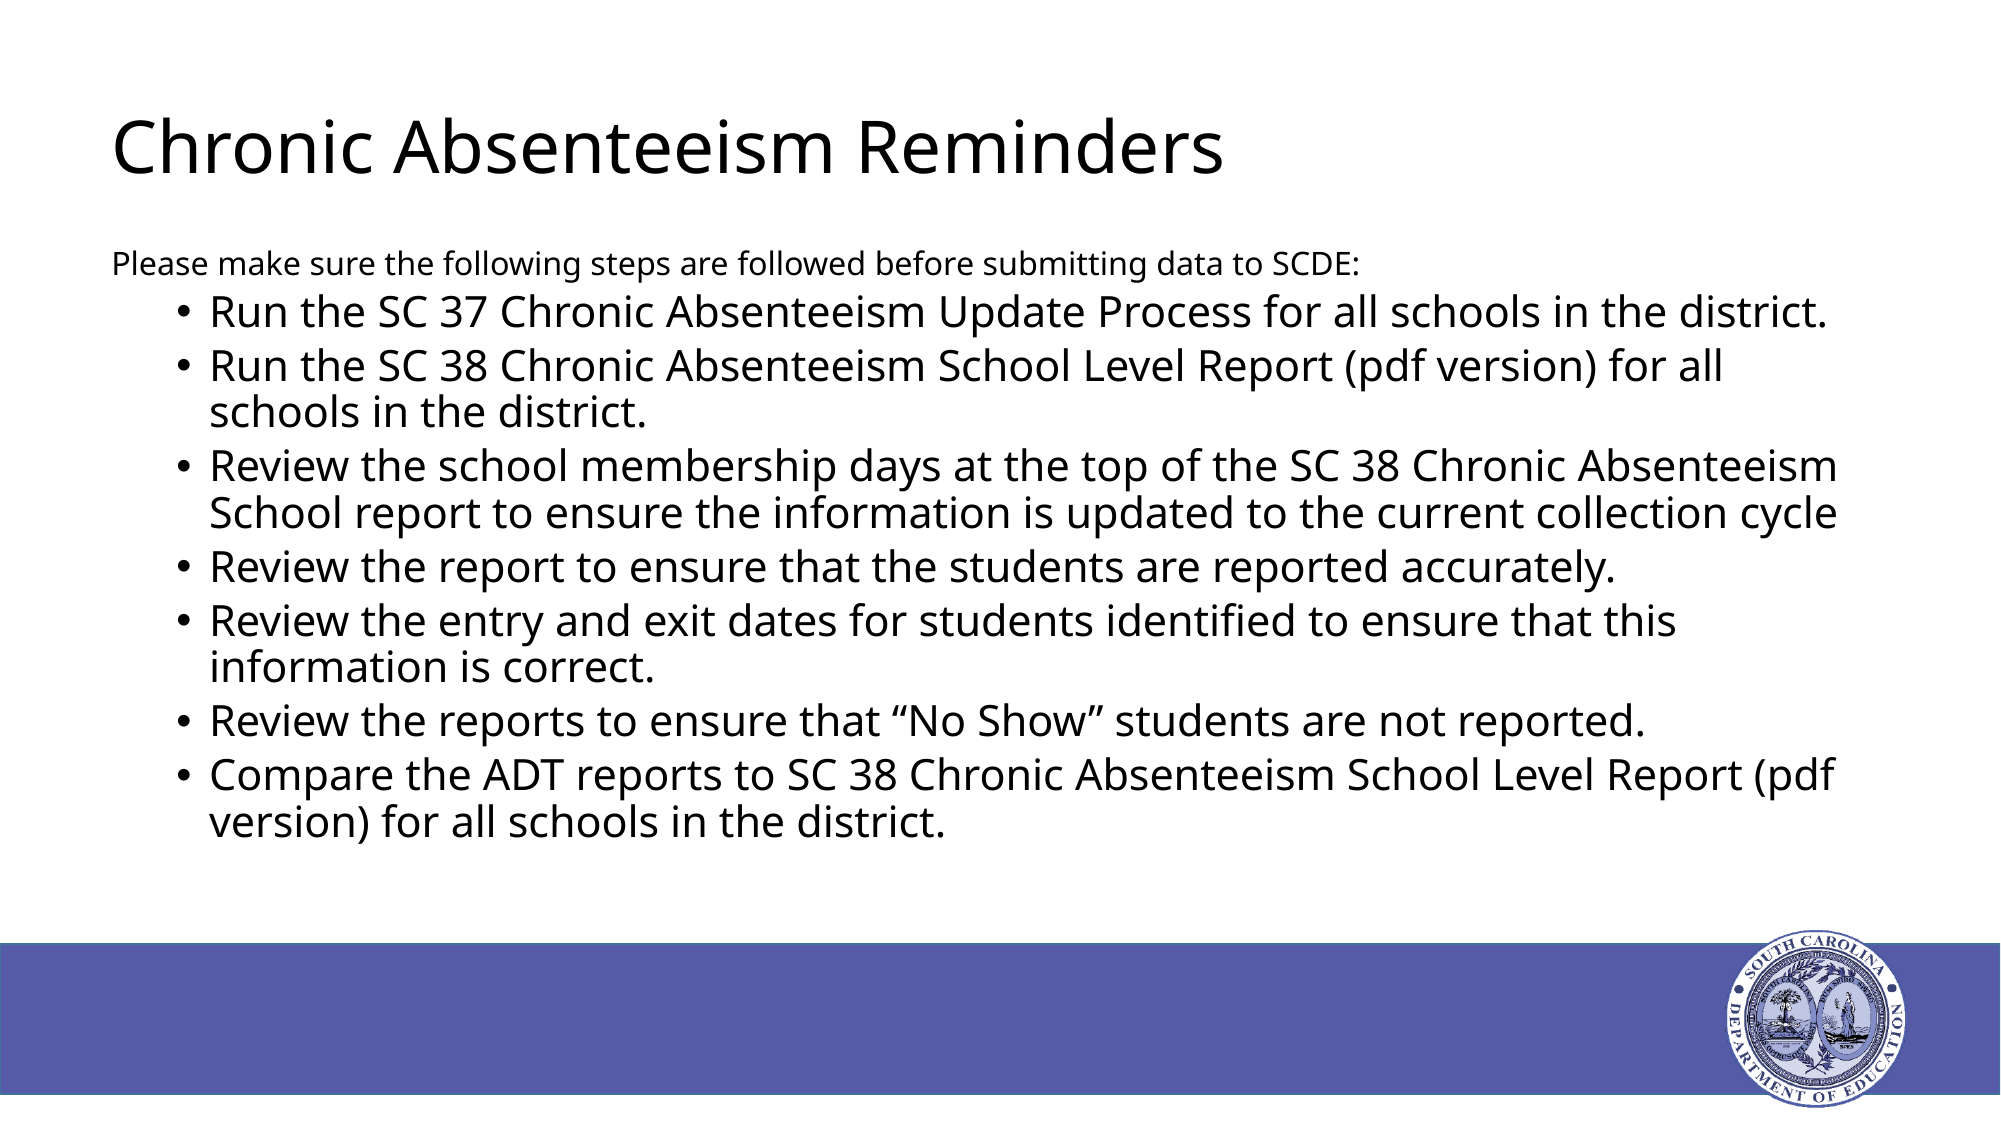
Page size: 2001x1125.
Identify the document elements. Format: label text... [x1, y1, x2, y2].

title Chronic Absenteeism Reminders [96, 59, 1897, 239]
picture [1723, 928, 1907, 1109]
list Please make sure the following steps are followed before submitting data to SCDE: Run the SC 37 Chronic Absenteeism Update Process for all schools in the district. Run the SC 38 Chronic Absenteeism School Level Report (pdf version) for all schools in the district. Review the school membership days at the top of the SC 38 Chronic Absenteeism School report to ensure the information is updated to the current collection cycle Review the report to ensure that the students are reported accurately. Review the entry and exit dates for students identified to ensure that this information is correct. Review the reports to ensure that “No Show” students are not reported. Compare the ADT reports to SC 38 Chronic Absenteeism School Level Report (pdf version) for all schools in the district. [96, 239, 1897, 926]
